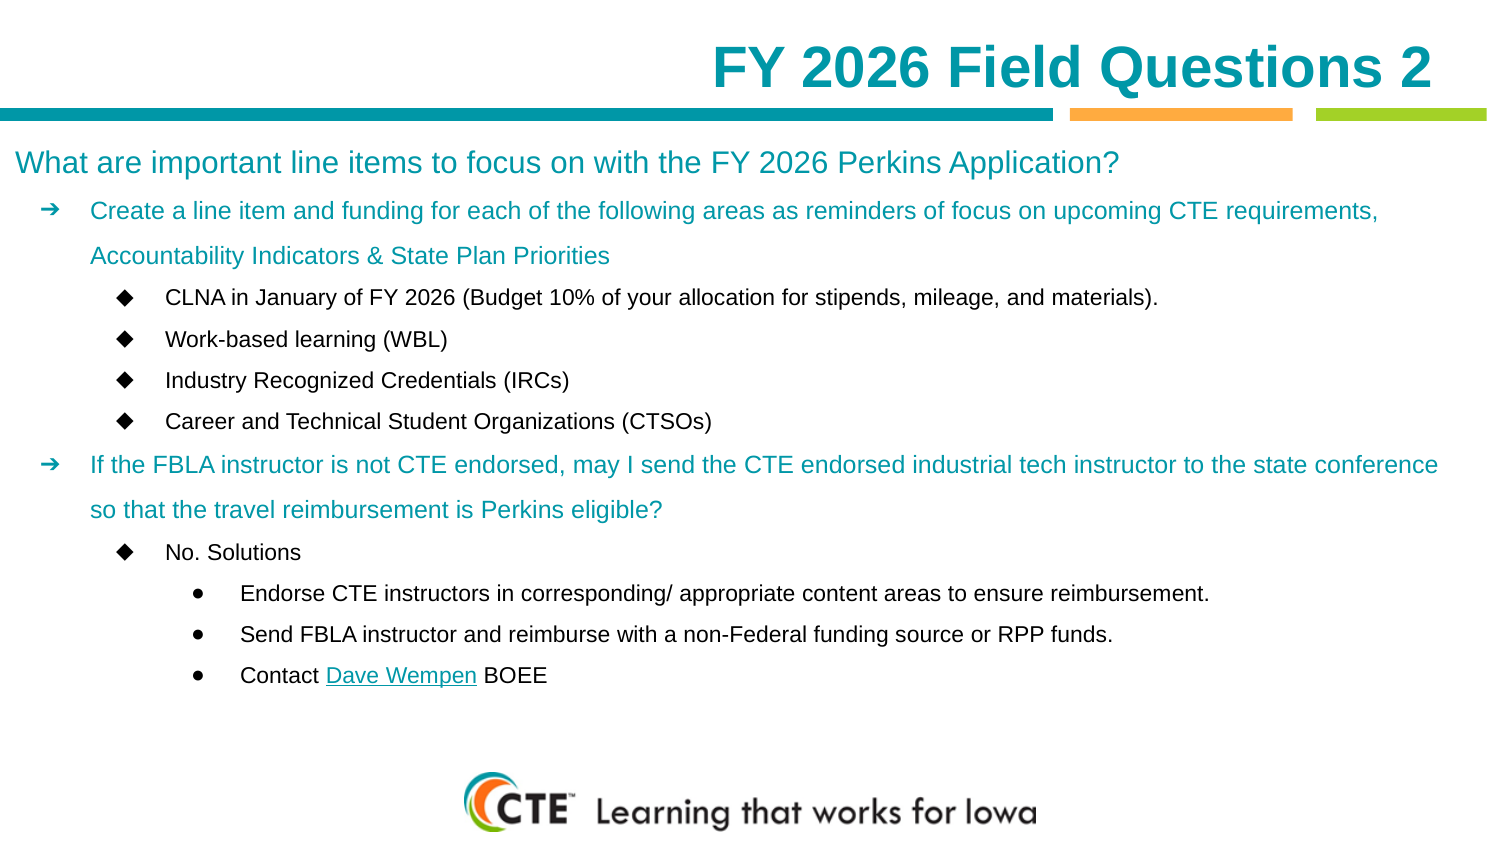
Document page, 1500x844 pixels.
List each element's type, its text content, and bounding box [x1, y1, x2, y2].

title FY 2026 Field Questions 2 [51, 14, 1449, 109]
picture [464, 771, 1036, 832]
list What are important line items to focus on with the FY 2026 Perkins Application? Create a line item and funding for each of the following areas as reminders of focus on upcoming CTE requirements, Accountability Indicators & State Plan Priorities CLNA in January of FY 2026 (Budget 10% of your allocation for stipends, mileage, and materials). Work-based learning (WBL) Industry Recognized Credentials (IRCs) Career and Technical Student Organizations (CTSOs) If the FBLA instructor is not CTE endorsed, may I send the CTE endorsed industrial tech instructor to the state conference so that the travel reimbursement is Perkins eligible? No. Solutions Endorse CTE instructors in corresponding/ appropriate content areas to ensure reimbursement. Send FBLA instructor and reimburse with a non-Federal funding source or RPP funds. Contact Dave Wempen BOEE [0, 108, 1474, 785]
text_box [1474, 108, 1487, 121]
